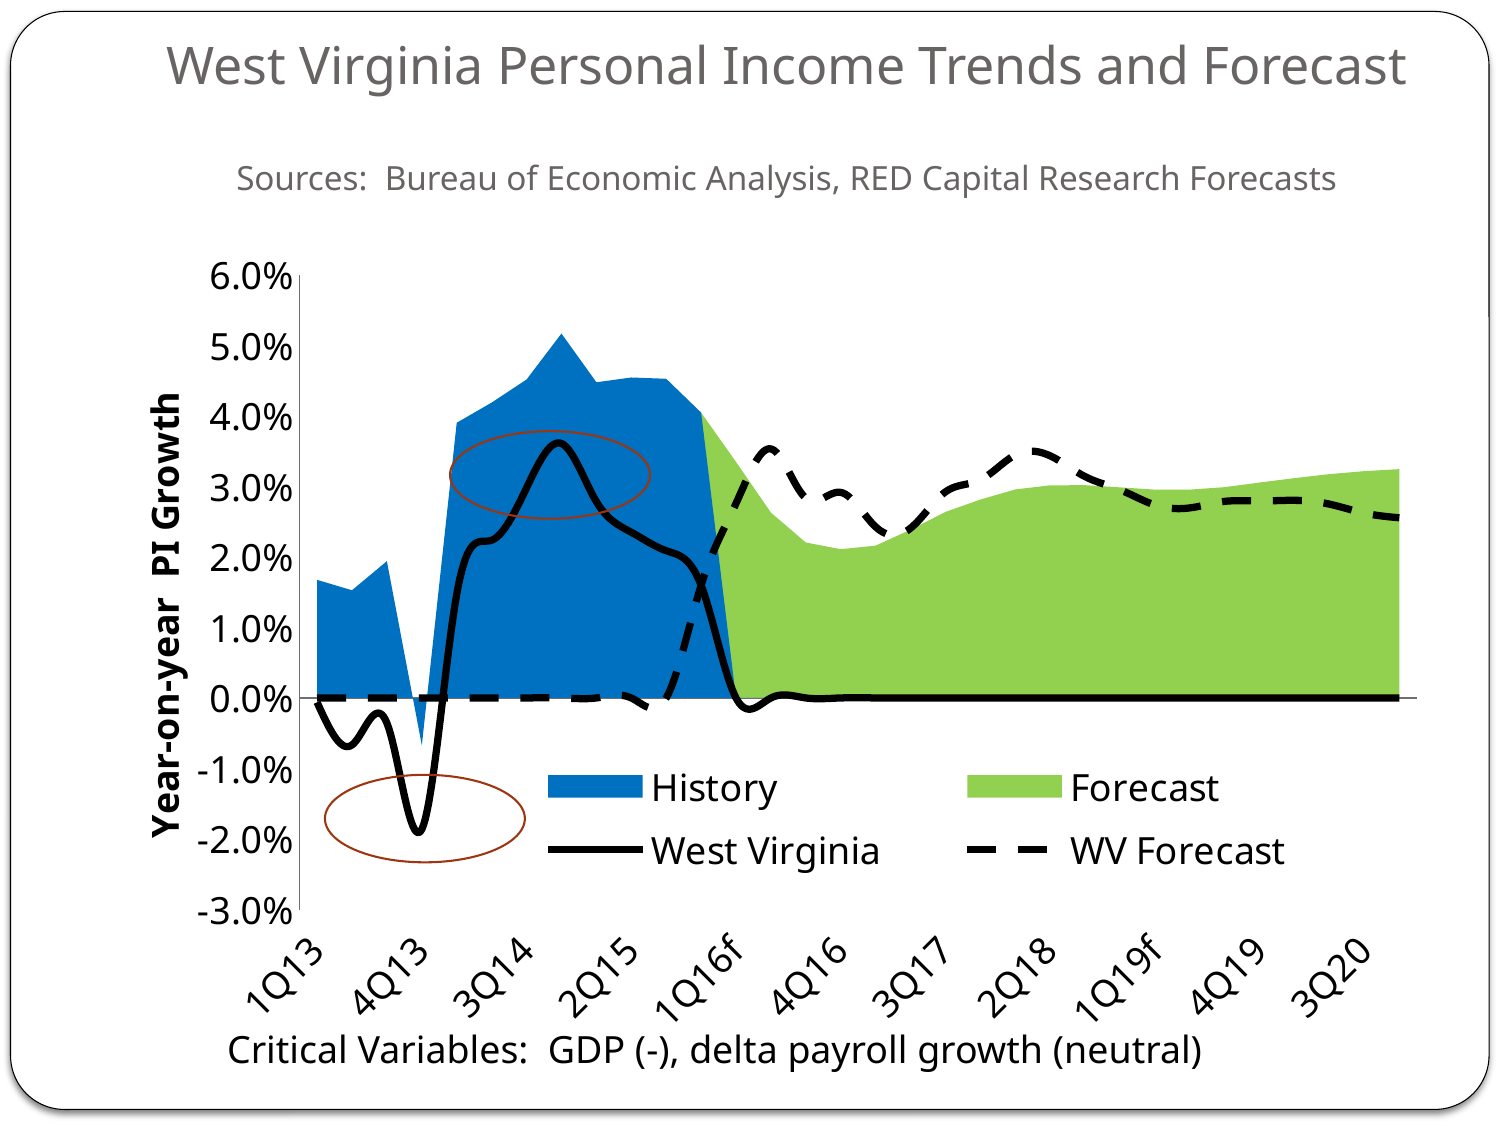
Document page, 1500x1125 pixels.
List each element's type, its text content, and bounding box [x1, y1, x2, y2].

text_box Critical Variables: GDP (-), delta payroll growth (neutral) [212, 1047, 1275, 1079]
title West Virginia Personal Income Trends and Forecast Sources: Bureau of Economic Analysis, RED Capital Research Forecasts [150, 24, 1425, 213]
chart [112, 224, 1451, 1038]
